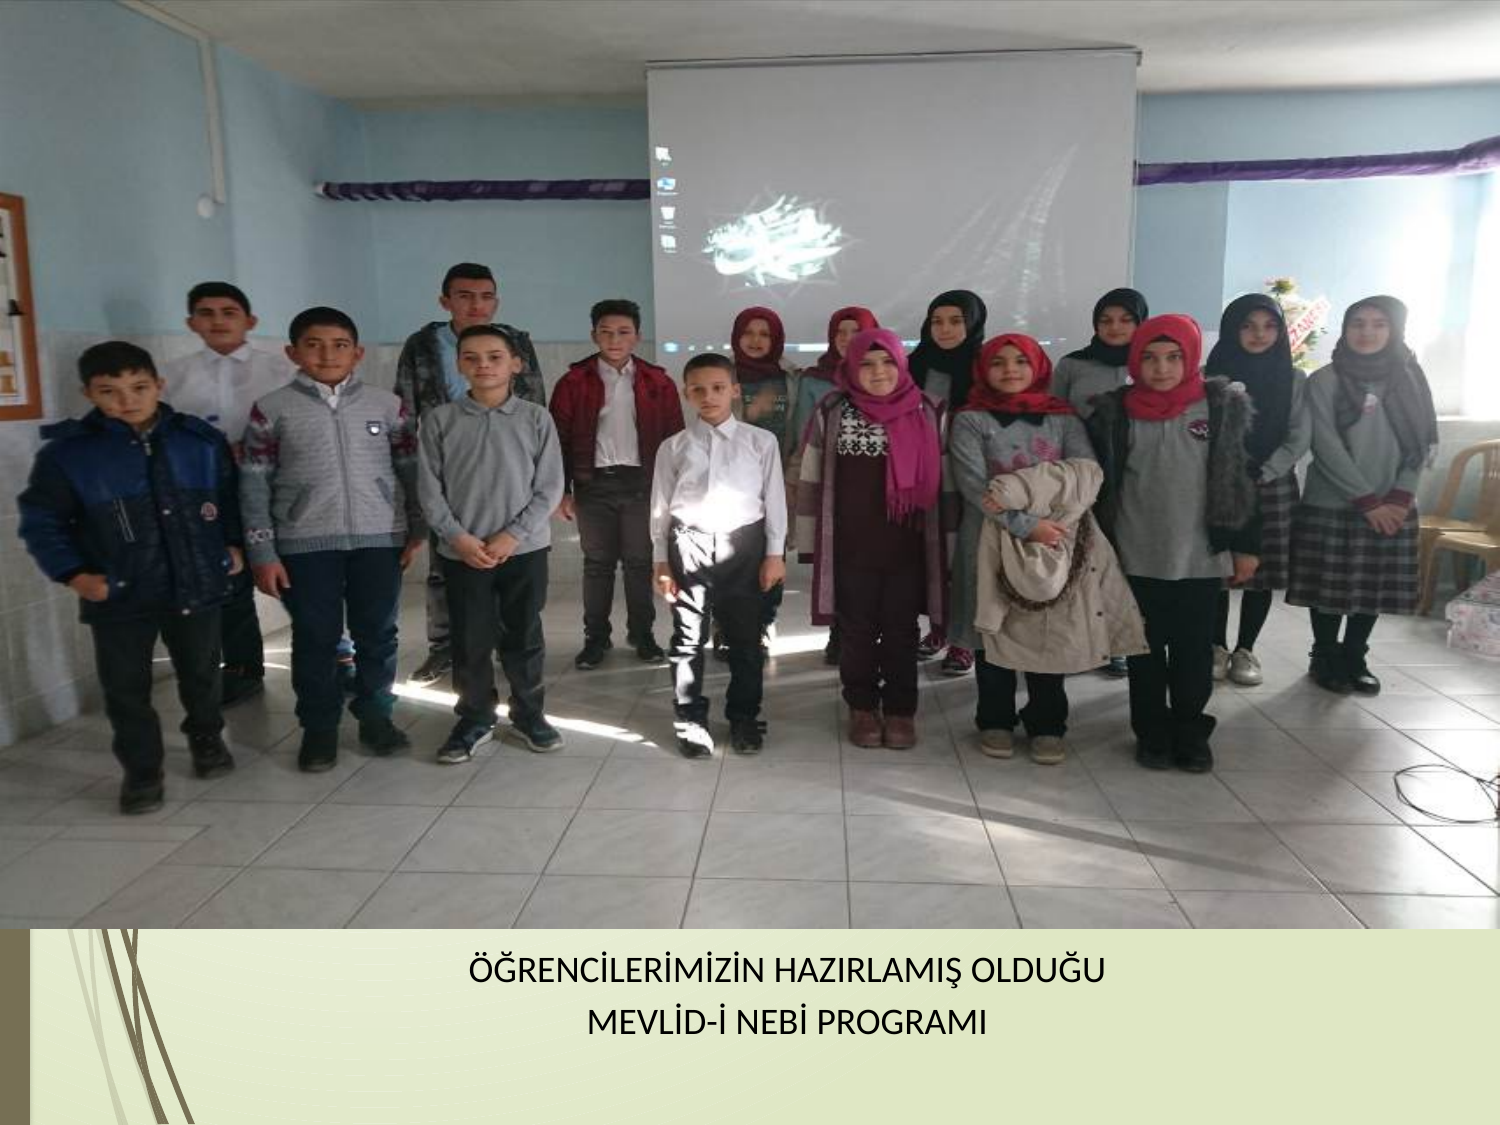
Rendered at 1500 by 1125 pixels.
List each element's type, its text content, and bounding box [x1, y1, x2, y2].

picture [0, 0, 1500, 929]
text_box ÖĞRENCİLERİMİZİN HAZIRLAMIŞ OLDUĞU MEVLİD-İ NEBİ PROGRAMI [374, 937, 1125, 1050]
